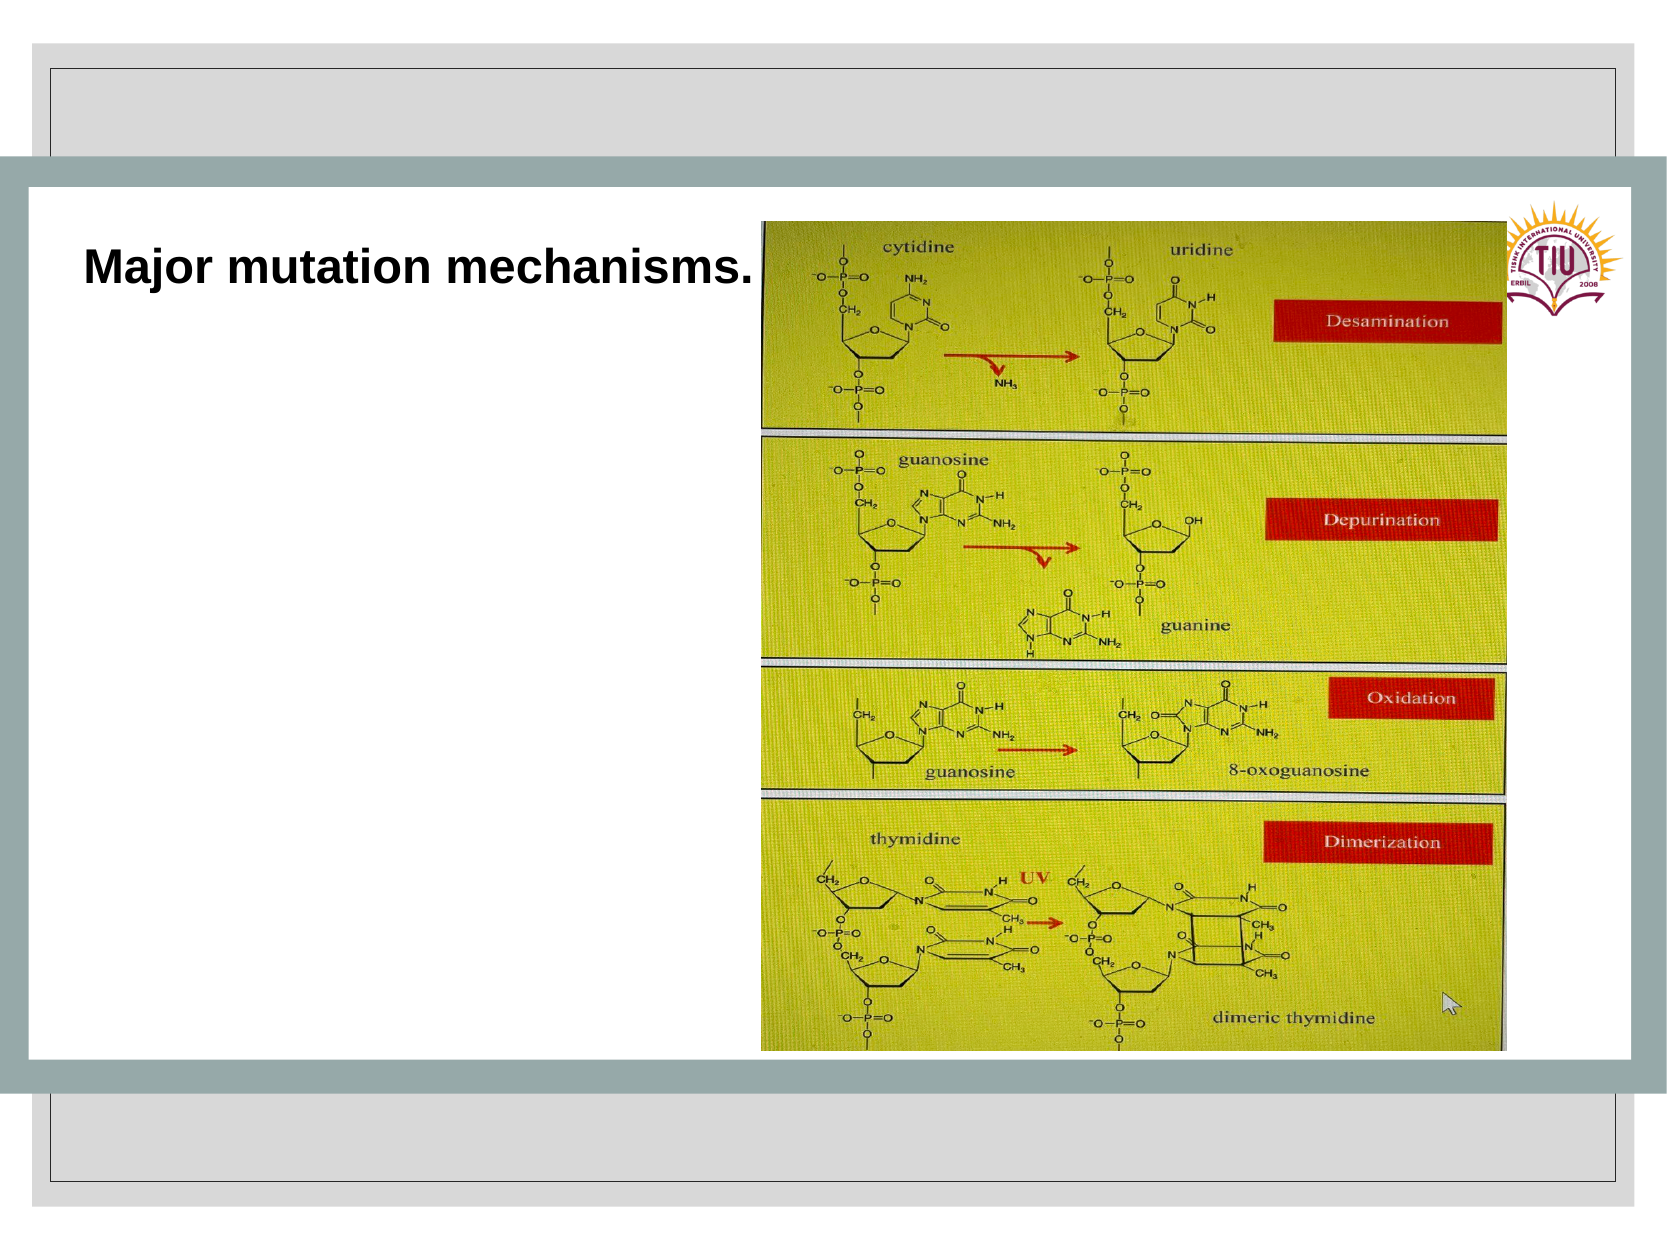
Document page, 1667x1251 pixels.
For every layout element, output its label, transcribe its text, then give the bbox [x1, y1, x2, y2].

text_box Major mutation mechanisms. [77, 206, 1476, 293]
text_box [0, 155, 1667, 1095]
text_box [28, 187, 1632, 1060]
picture [761, 187, 1626, 1051]
